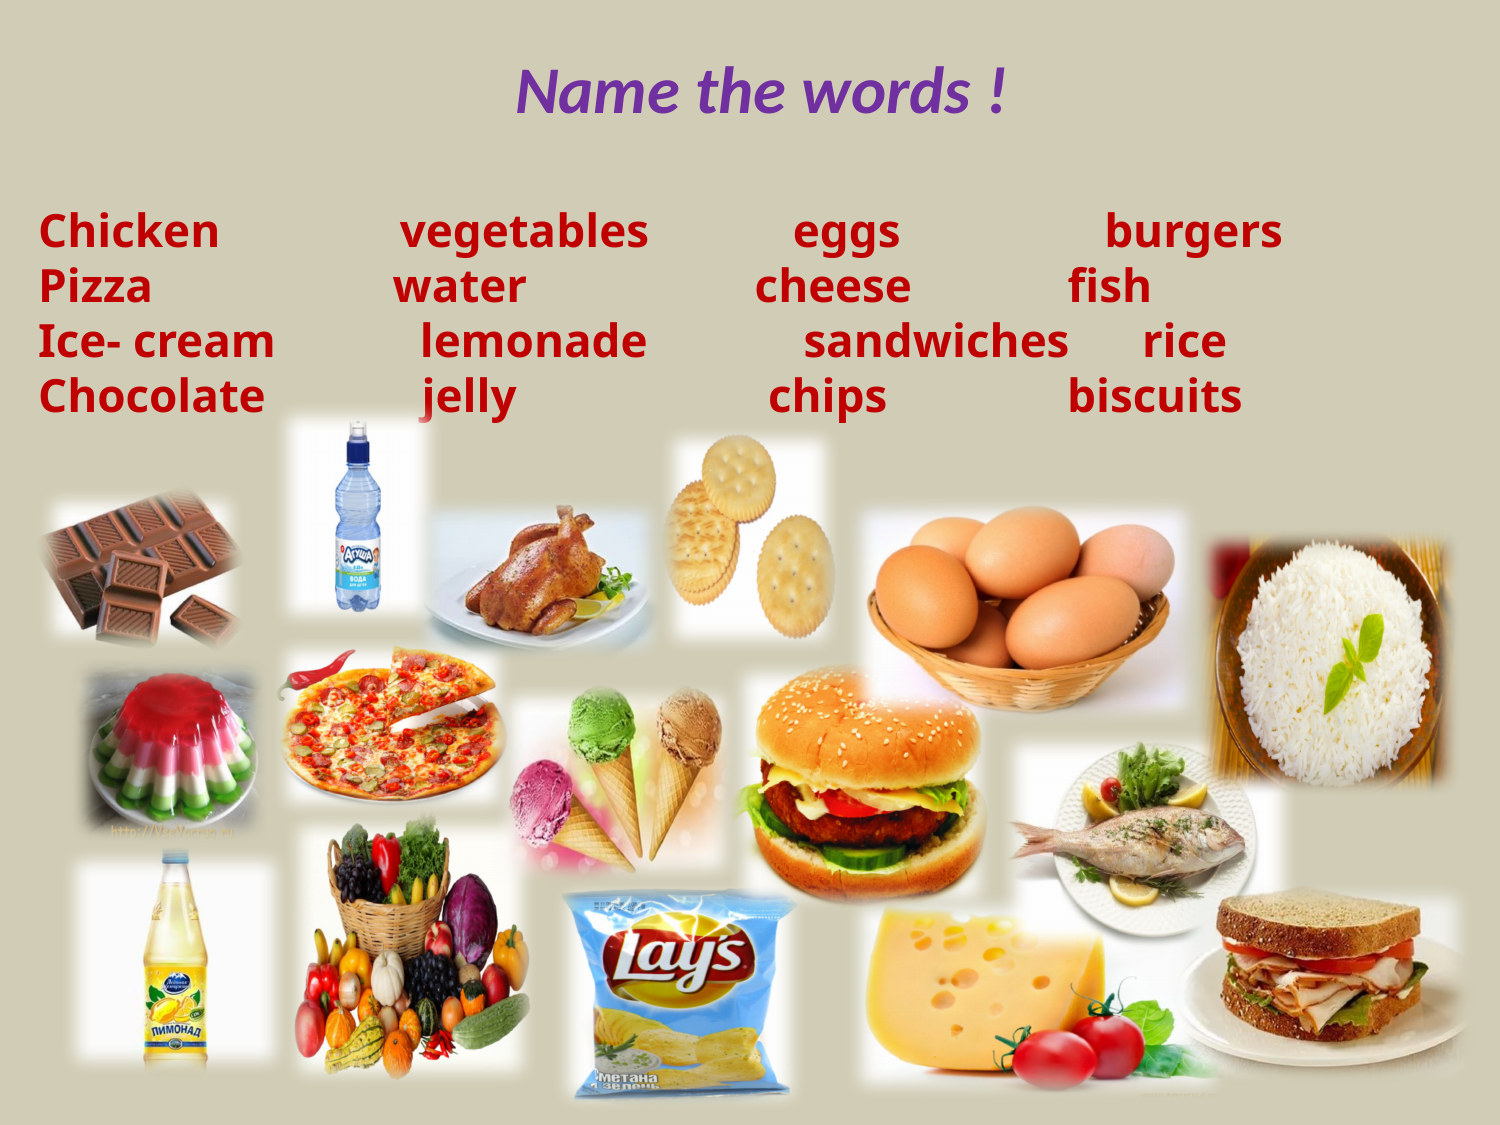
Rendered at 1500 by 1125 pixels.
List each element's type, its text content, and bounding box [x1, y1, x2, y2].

text_box Name the words ! [35, 39, 1489, 135]
picture [34, 484, 247, 653]
picture [58, 398, 1476, 1114]
text_box Chicken vegetables eggs burgers Pizza water cheese fish Ice- cream lemonade sandwiches rice Chocolate jelly chips biscuits [23, 194, 1477, 482]
